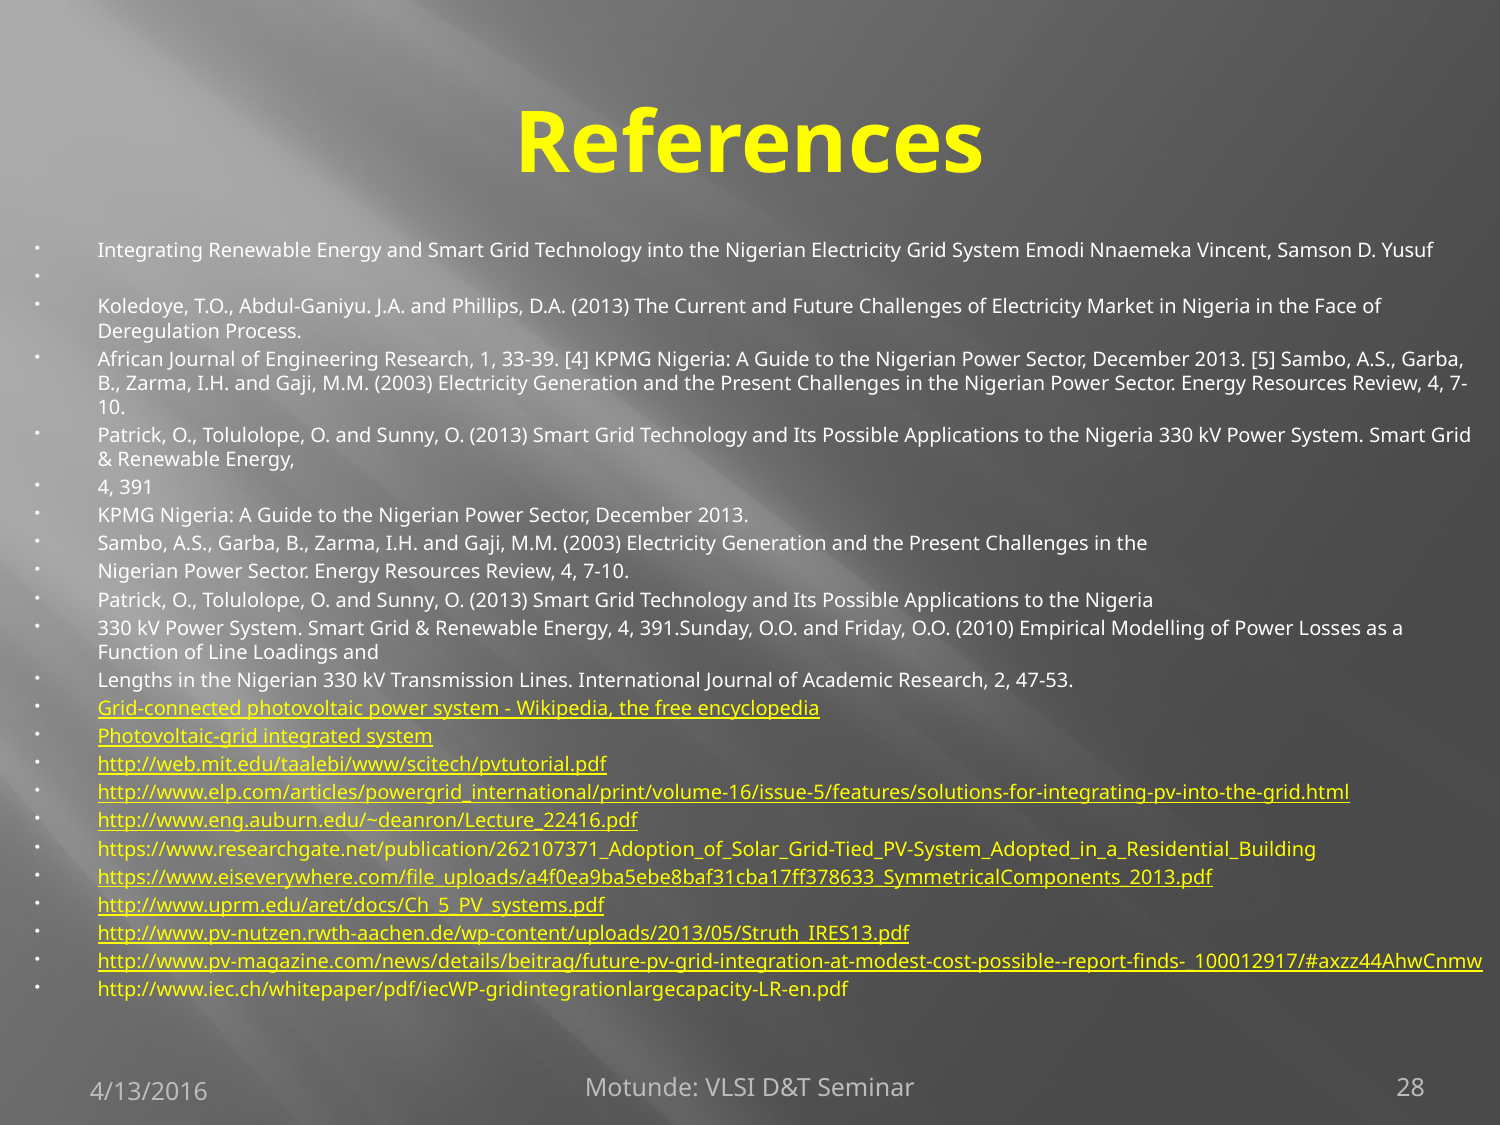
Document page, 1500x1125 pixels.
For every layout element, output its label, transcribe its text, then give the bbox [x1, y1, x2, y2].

footer Motunde: VLSI D&T Seminar [512, 1052, 988, 1113]
title References [75, 45, 1425, 187]
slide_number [75, 1052, 425, 1113]
slide_number 28 [1299, 1052, 1425, 1113]
list Integrating Renewable Energy and Smart Grid Technology into the Nigerian Electricity Grid System Emodi Nnaemeka Vincent, Samson D. Yusuf Koledoye, T.O., Abdul-Ganiyu. J.A. and Phillips, D.A. (2013) The Current and Future Challenges of Electricity Market in Nigeria in the Face of Deregulation Process. African Journal of Engineering Research, 1, 33-39. [4] KPMG Nigeria: A Guide to the Nigerian Power Sector, December 2013. [5] Sambo, A.S., Garba, B., Zarma, I.H. and Gaji, M.M. (2003) Electricity Generation and the Present Challenges in the Nigerian Power Sector. Energy Resources Review, 4, 7-10. Patrick, O., Tolulolope, O. and Sunny, O. (2013) Smart Grid Technology and Its Possible Applications to the Nigeria 330 kV Power System. Smart Grid & Renewable Energy, 4, 391 KPMG Nigeria: A Guide to the Nigerian Power Sector, December 2013. Sambo, A.S., Garba, B., Zarma, I.H. and Gaji, M.M. (2003) Electricity Generation and the Present Challenges in the Nigerian Power Sector. Energy Resources Review, 4, 7-10. Patrick, O., Tolulolope, O. and Sunny, O. (2013) Smart Grid Technology and Its Possible Applications to the Nigeria 330 kV Power System. Smart Grid & Renewable Energy, 4, 391.Sunday, O.O. and Friday, O.O. (2010) Empirical Modelling of Power Losses as a Function of Line Loadings and Lengths in the Nigerian 330 kV Transmission Lines. International Journal of Academic Research, 2, 47-53. Grid-connected photovoltaic power system - Wikipedia, the free encyclopedia Photovoltaic-grid integrated system http://web.mit.edu/taalebi/www/scitech/pvtutorial.pdf http://www.elp.com/articles/powergrid_international/print/volume-16/issue-5/features/solutions-for-integrating-pv-into-the-grid.html http://www.eng.auburn.edu/~deanron/Lecture_22416.pdf https://www.researchgate.net/publication/262107371_Adoption_of_Solar_Grid-Tied_PV-System_Adopted_in_a_Residential_Building https://www.eiseverywhere.com/file_uploads/a4f0ea9ba5ebe8baf31cba17ff378633_SymmetricalComponents_2013.pdf http://www.uprm.edu/aret/docs/Ch_5_PV_systems.pdf http://www.pv-nutzen.rwth-aachen.de/wp-content/uploads/2013/05/Struth_IRES13.pdf http://www.pv-magazine.com/news/details/beitrag/future-pv-grid-integration-at-modest-cost-possible--report-finds-_100012917/#axzz44AhwCnmw http://www.iec.ch/whitepaper/pdf/iecWP-gridintegrationlargecapacity-LR-en.pdf [0, 187, 1500, 1035]
